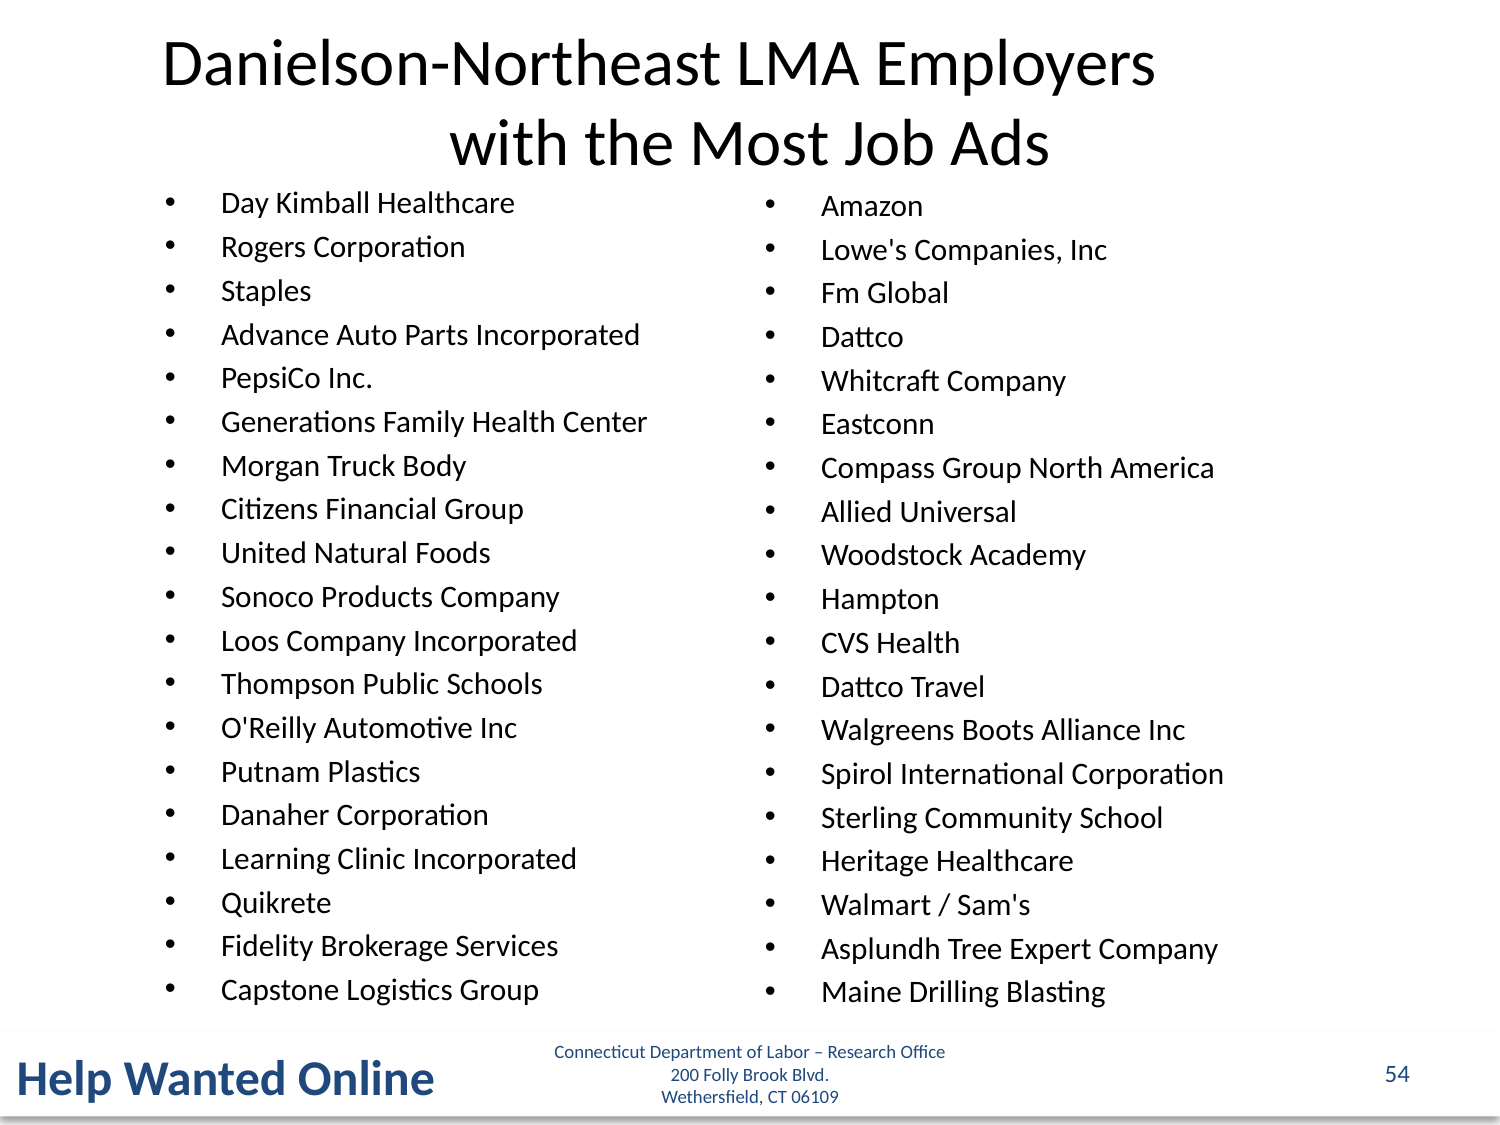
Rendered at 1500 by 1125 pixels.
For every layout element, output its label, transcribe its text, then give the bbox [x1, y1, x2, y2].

text_box Amazon Lowe's Companies, Inc Fm Global Dattco Whitcraft Company Eastconn Compass Group North America Allied Universal Woodstock Academy Hampton CVS Health Dattco Travel Walgreens Boots Alliance Inc Spirol International Corporation Sterling Community School Heritage Healthcare Walmart / Sam's Asplundh Tree Expert Company Maine Drilling Blasting [749, 177, 1425, 933]
text_box Danielson-Northeast LMA Employers with the Most Job Ads [99, 0, 1400, 198]
text_box Connecticut Department of Labor – Research Office 200 Folly Brook Blvd. Wethersfield, CT 06109 [0, 1029, 1500, 1119]
text_box Day Kimball Healthcare Rogers Corporation Staples Advance Auto Parts Incorporated PepsiCo Inc. Generations Family Health Center Morgan Truck Body Citizens Financial Group United Natural Foods Sonoco Products Company Loos Company Incorporated Thompson Public Schools O'Reilly Automotive Inc Putnam Plastics Danaher Corporation Learning Clinic Incorporated Quikrete Fidelity Brokerage Services Capstone Logistics Group [149, 175, 750, 917]
slide_number 54 [1074, 1042, 1425, 1103]
text_box Help Wanted Online [1, 1037, 690, 1113]
